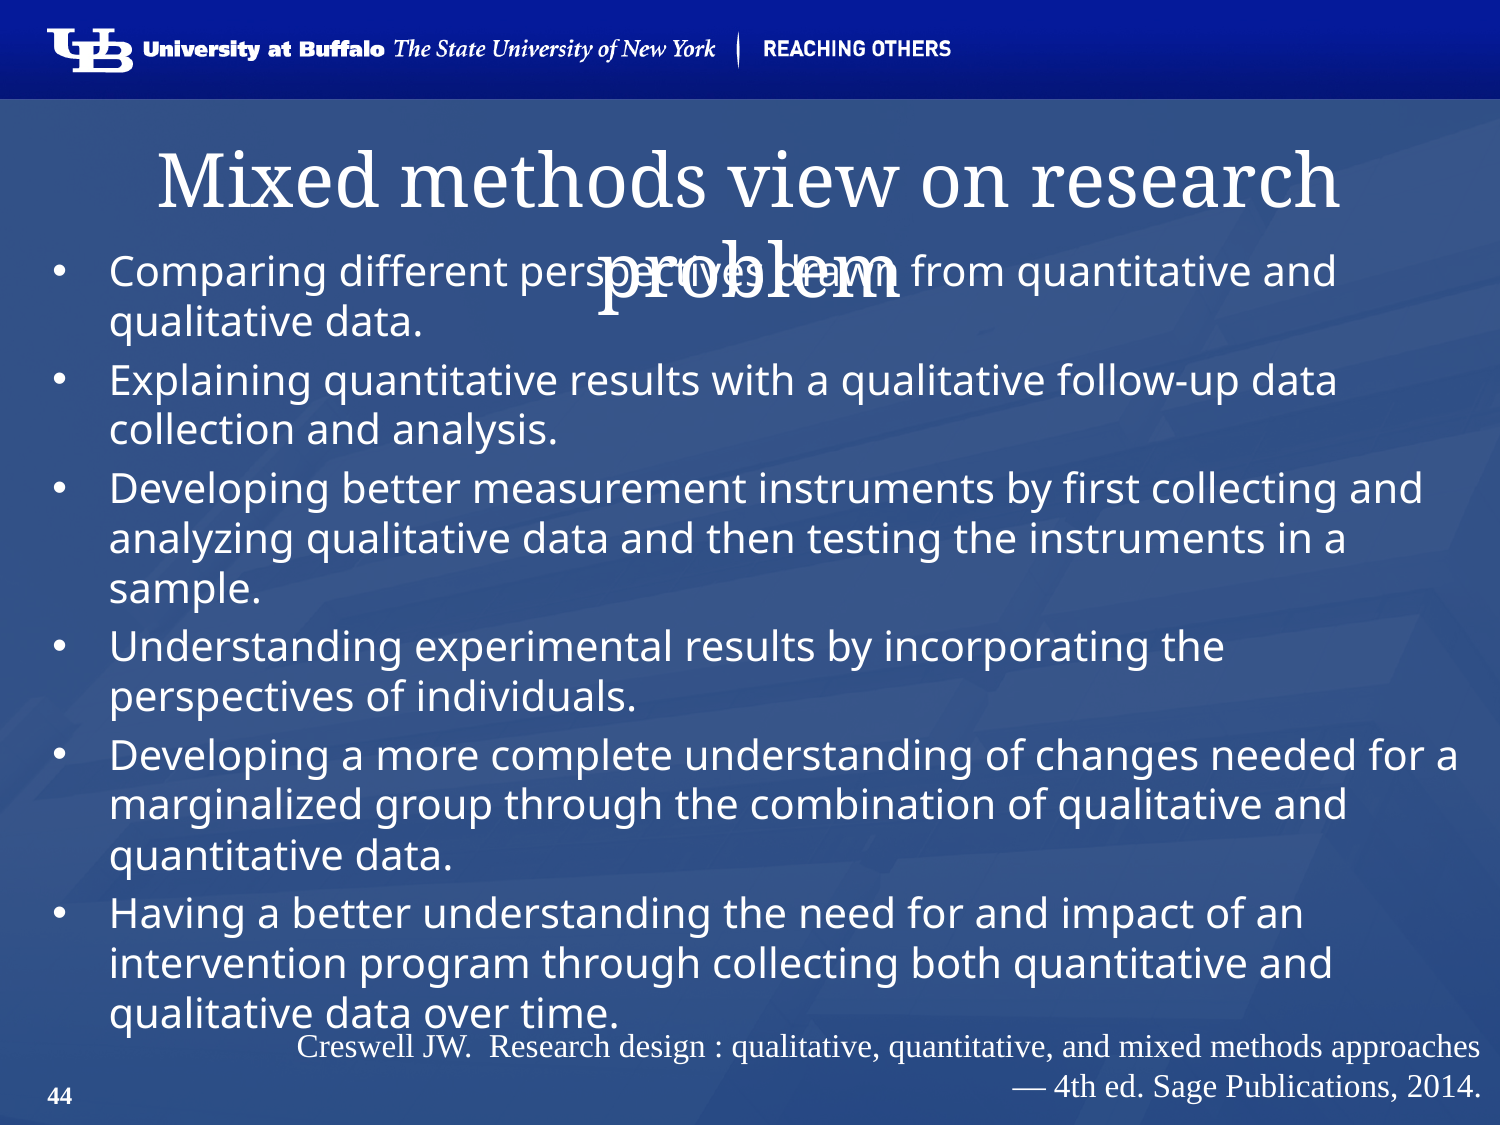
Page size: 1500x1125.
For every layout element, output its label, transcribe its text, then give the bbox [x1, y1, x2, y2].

list Comparing different perspectives drawn from quantitative and qualitative data. Explaining quantitative results with a qualitative follow-up data collection and analysis. Developing better measurement instruments by first collecting and analyzing qualitative data and then testing the instruments in a sample. Understanding experimental results by incorporating the perspectives of individuals. Developing a more complete understanding of changes needed for a marginalized group through the combination of qualitative and quantitative data. Having a better understanding the need for and impact of an intervention program through collecting both quantitative and qualitative data over time. [37, 237, 1488, 1050]
slide_number 44 [0, 1065, 88, 1125]
title Mixed methods view on research problem [37, 125, 1463, 237]
text_box Creswell JW. Research design : qualitative, quantitative, and mixed methods approaches— 4th ed. Sage Publications, 2014. [260, 1016, 1498, 1112]
picture [0, 0, 1500, 99]
